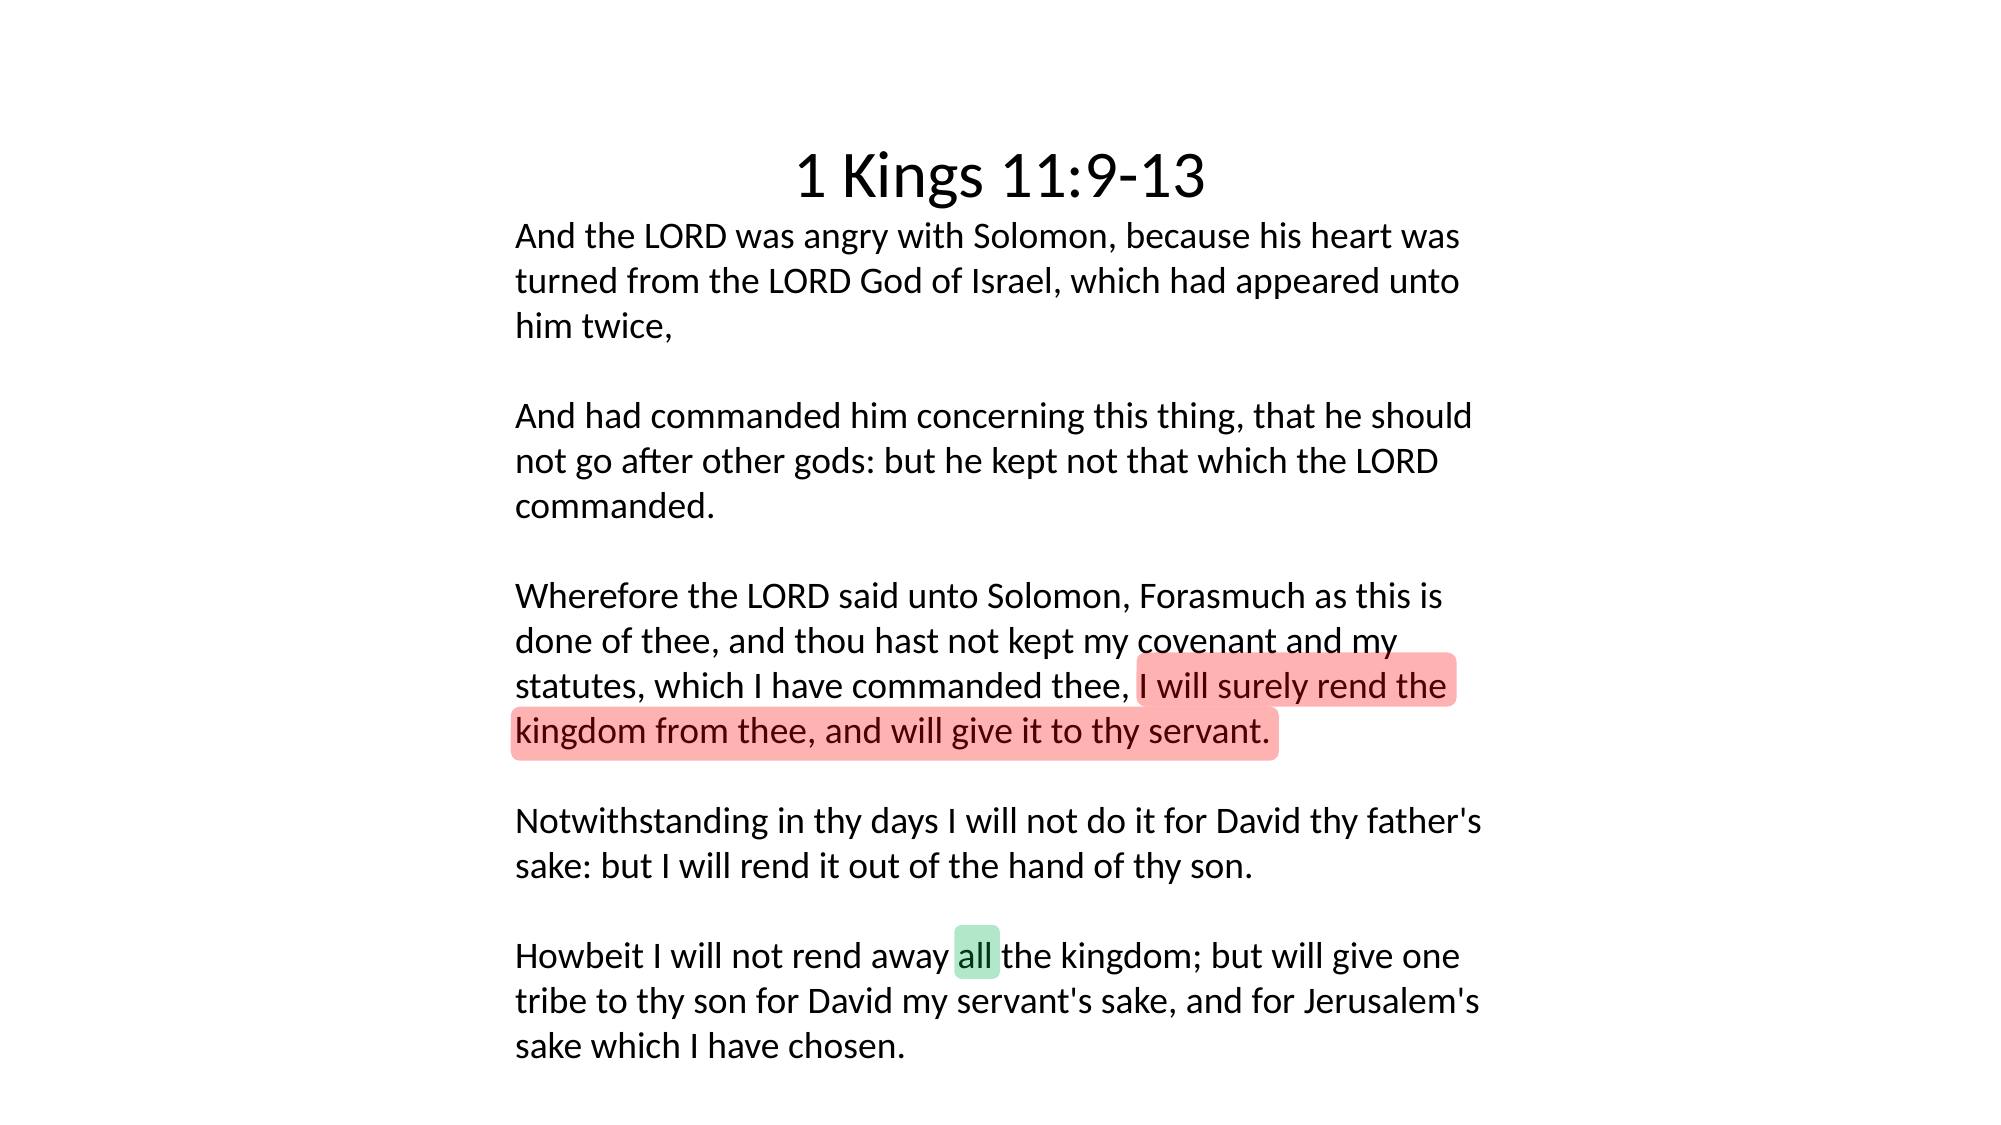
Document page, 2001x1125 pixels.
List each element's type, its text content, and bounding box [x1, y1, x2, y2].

text_box [509, 705, 1280, 762]
text_box [1135, 651, 1458, 708]
text_box 1 Kings 11:9-13 And the LORD was angry with Solomon, because his heart was turned from the LORD God of Israel, which had appeared unto him twice, And had commanded him concerning this thing, that he should not go after other gods: but he kept not that which the LORD commanded. Wherefore the LORD said unto Solomon, Forasmuch as this is done of thee, and thou hast not kept my covenant and my statutes, which I have commanded thee, I will surely rend the kingdom from thee, and will give it to thy servant. Notwithstanding in thy days I will not do it for David thy father's sake: but I will rend it out of the hand of thy son. Howbeit I will not rend away all the kingdom; but will give one tribe to thy son for David my servant's sake, and for Jerusalem's sake which I have chosen. [500, 123, 1500, 1073]
text_box [953, 923, 1002, 980]
